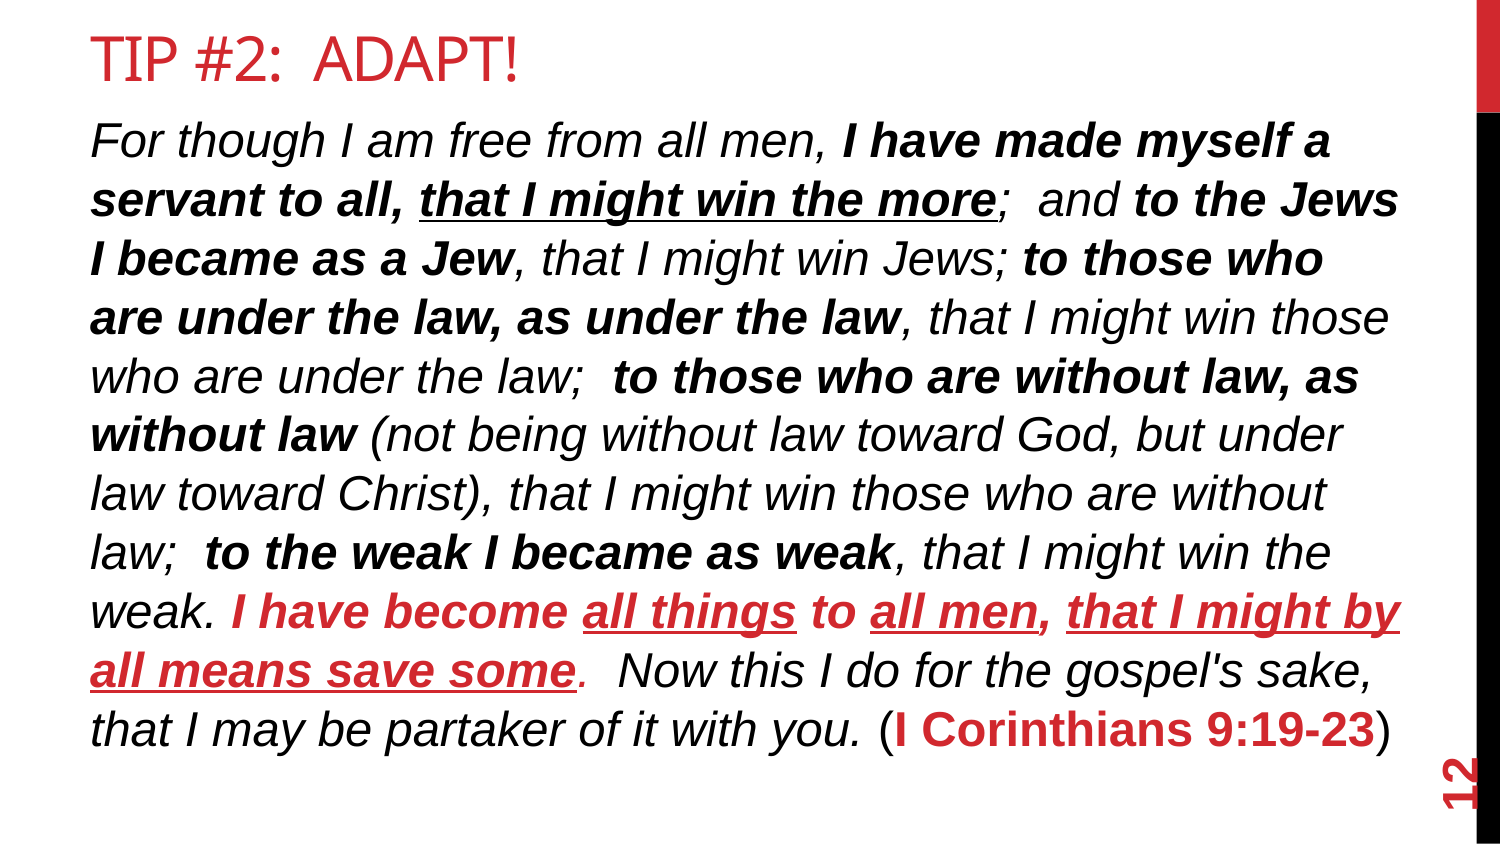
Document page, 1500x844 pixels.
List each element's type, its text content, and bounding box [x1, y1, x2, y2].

list For though I am free from all men, I have made myself a servant to all, that I might win the more; and to the Jews I became as a Jew, that I might win Jews; to those who are under the law, as under the law, that I might win those who are under the law; to those who are without law, as without law (not being without law toward God, but under law toward Christ), that I might win those who are without law; to the weak I became as weak, that I might win the weak. I have become all things to all men, that I might by all means save some. Now this I do for the gospel's sake, that I may be partaker of it with you. (I Corinthians 9:19-23) [75, 101, 1425, 811]
title Tip #2: Adapt! [75, 11, 1425, 101]
slide_number 12 [1427, 665, 1488, 828]
